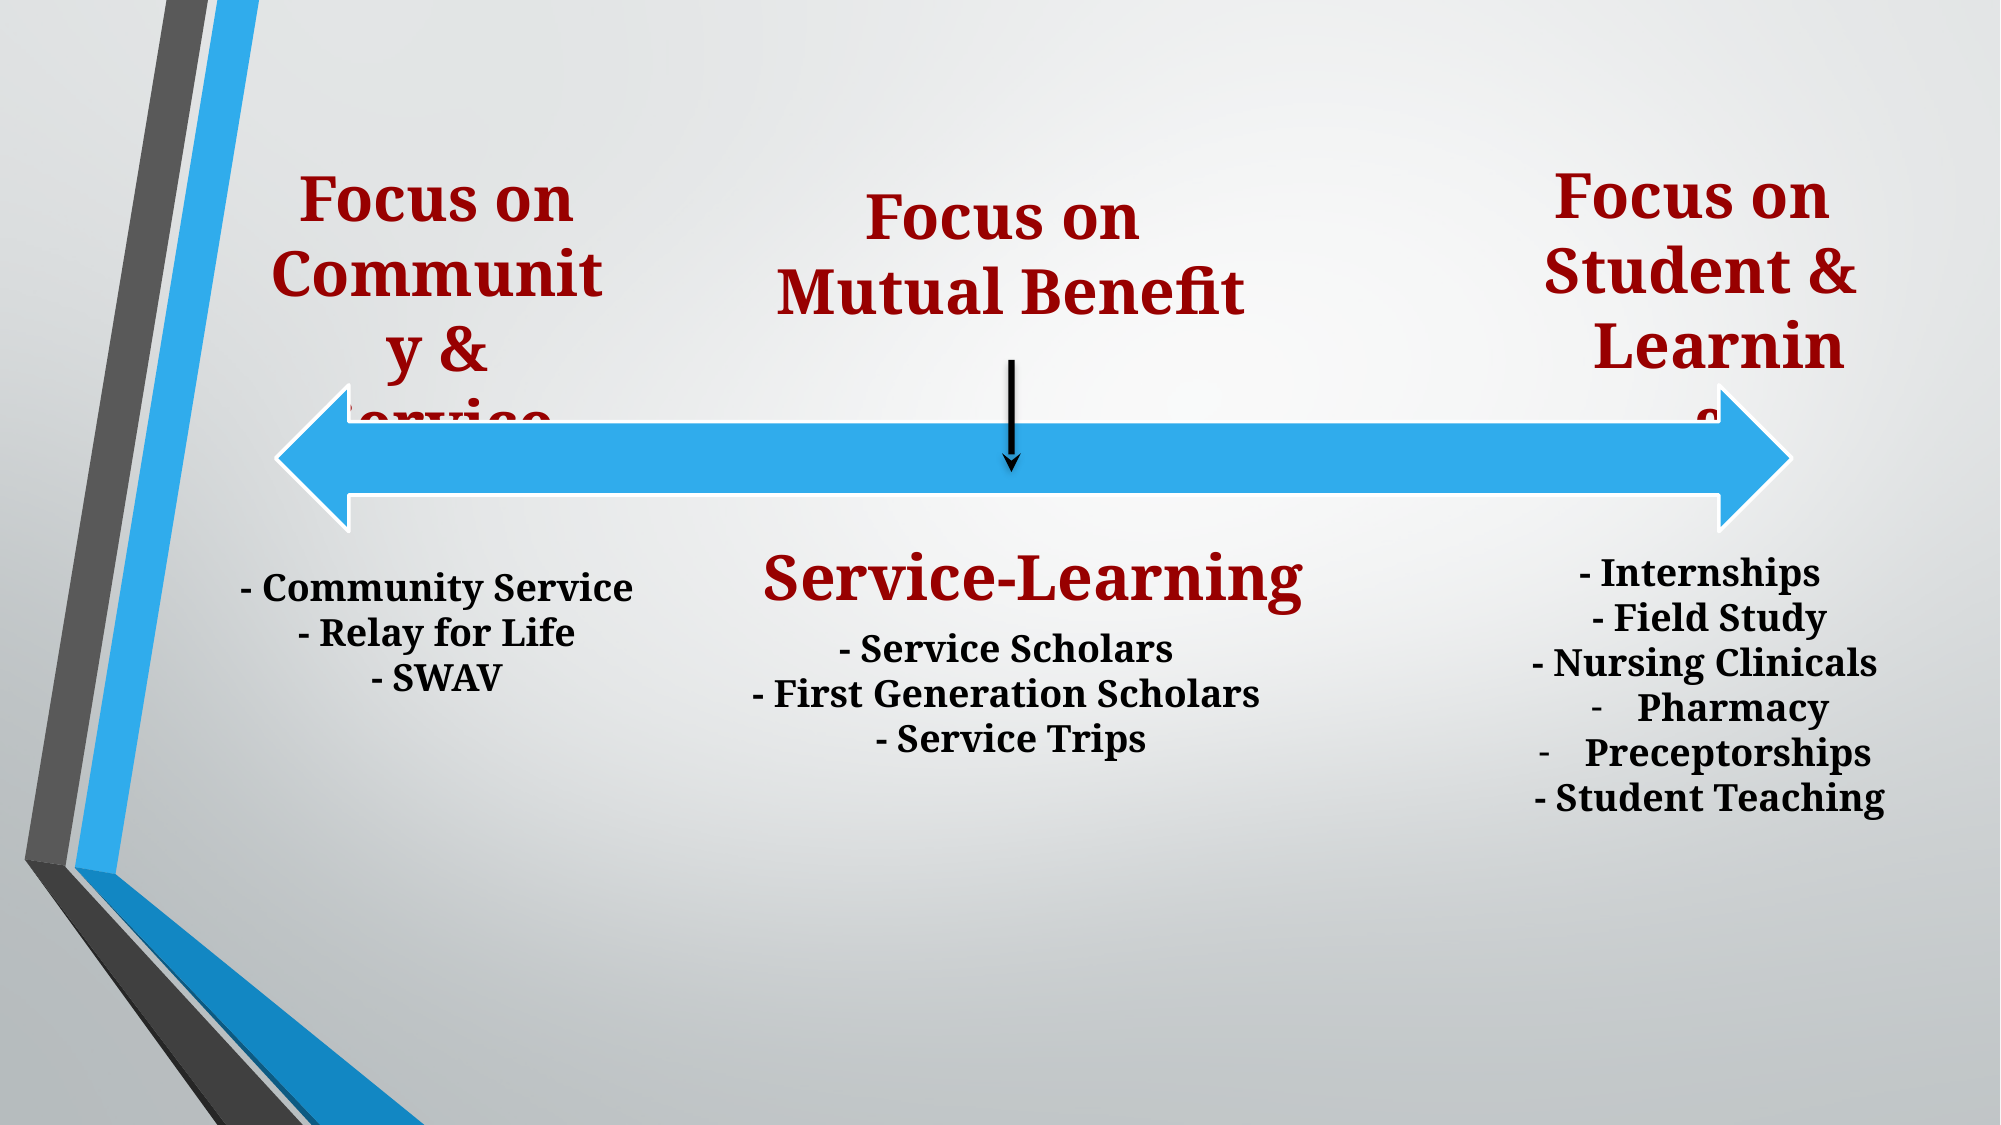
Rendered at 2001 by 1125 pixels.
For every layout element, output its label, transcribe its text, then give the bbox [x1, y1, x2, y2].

text_box Focus on Mutual Benefit [732, 169, 1291, 360]
text_box - Service Scholars - First Generation Scholars - Service Trips [511, 617, 1512, 767]
text_box Focus on Community & Service [246, 151, 628, 286]
text_box [275, 384, 1793, 532]
text_box Focus on Student & Learning [1491, 148, 1873, 331]
text_box - Internships - Field Study - Nursing Clinicals Pharmacy Preceptorships - Student Teaching [1511, 541, 1909, 722]
text_box Service-Learning [734, 530, 1334, 617]
text_box - Community Service - Relay for Life - SWAV [159, 556, 716, 650]
